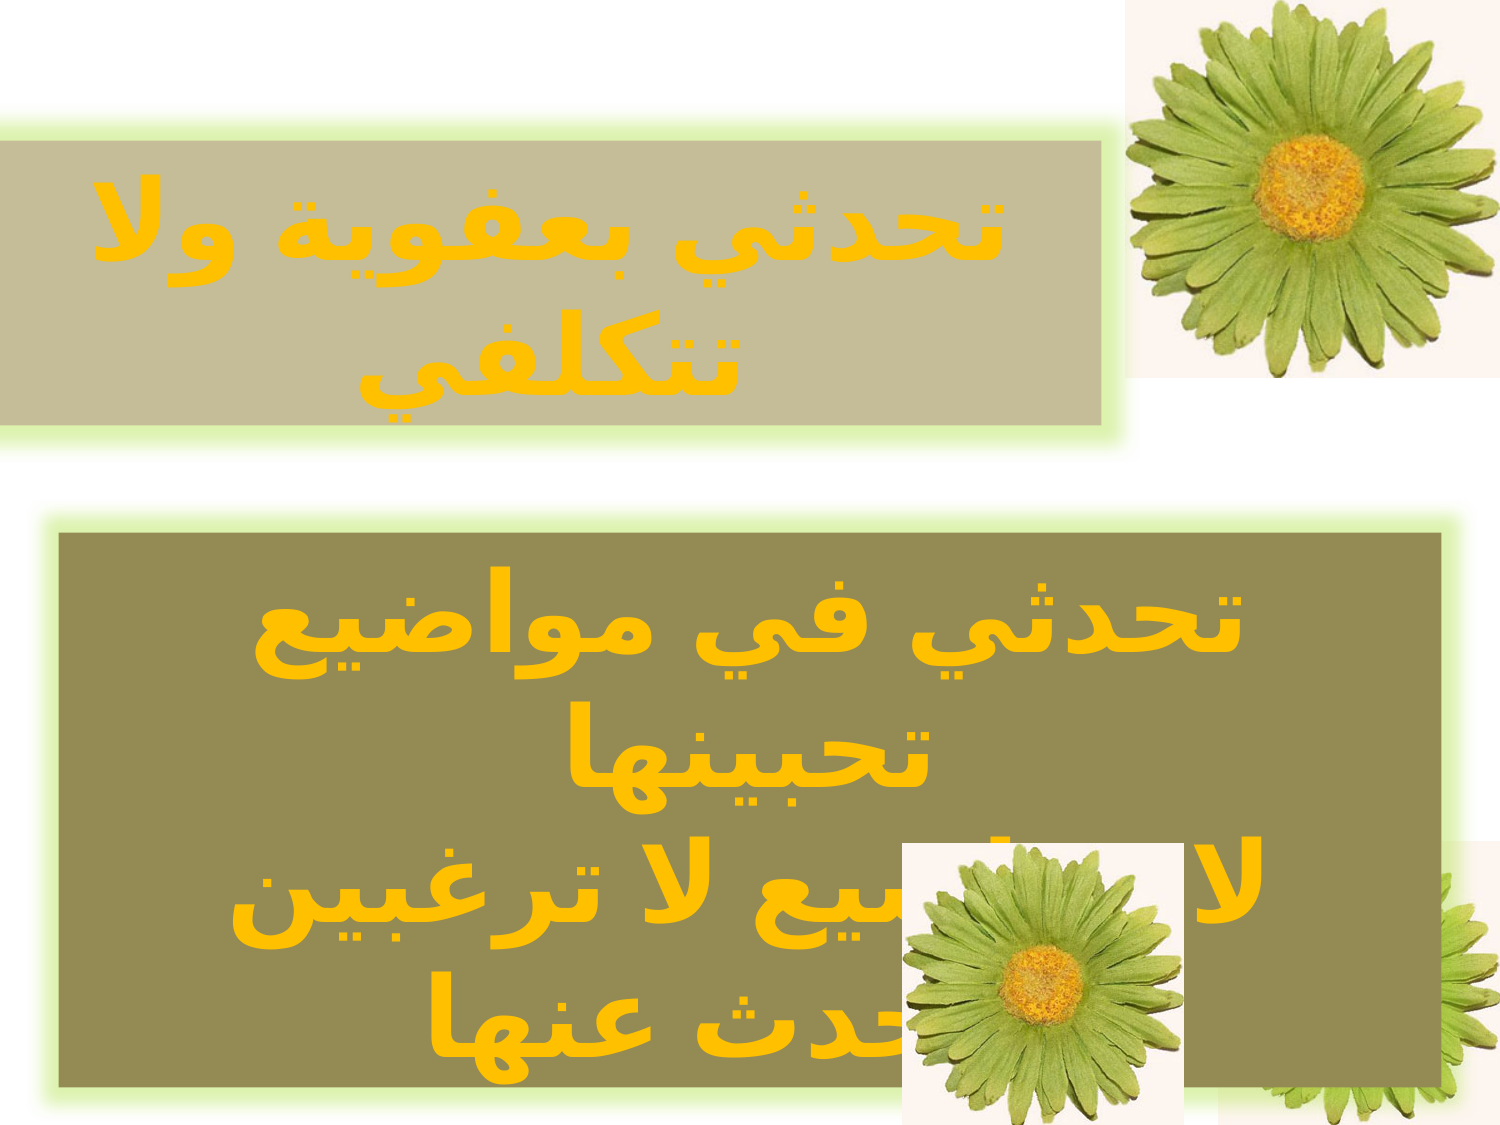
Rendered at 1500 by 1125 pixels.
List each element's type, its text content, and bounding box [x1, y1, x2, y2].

text_box تحدثي بعفوية ولا تتكلفي [0, 140, 1102, 426]
picture [1218, 841, 1500, 1125]
text_box تحدثي في مواضيع تحبينها لا مواضيع لا ترغبين التحدث عنها [58, 532, 1442, 1088]
picture [901, 843, 1185, 1125]
picture [1124, 0, 1500, 378]
